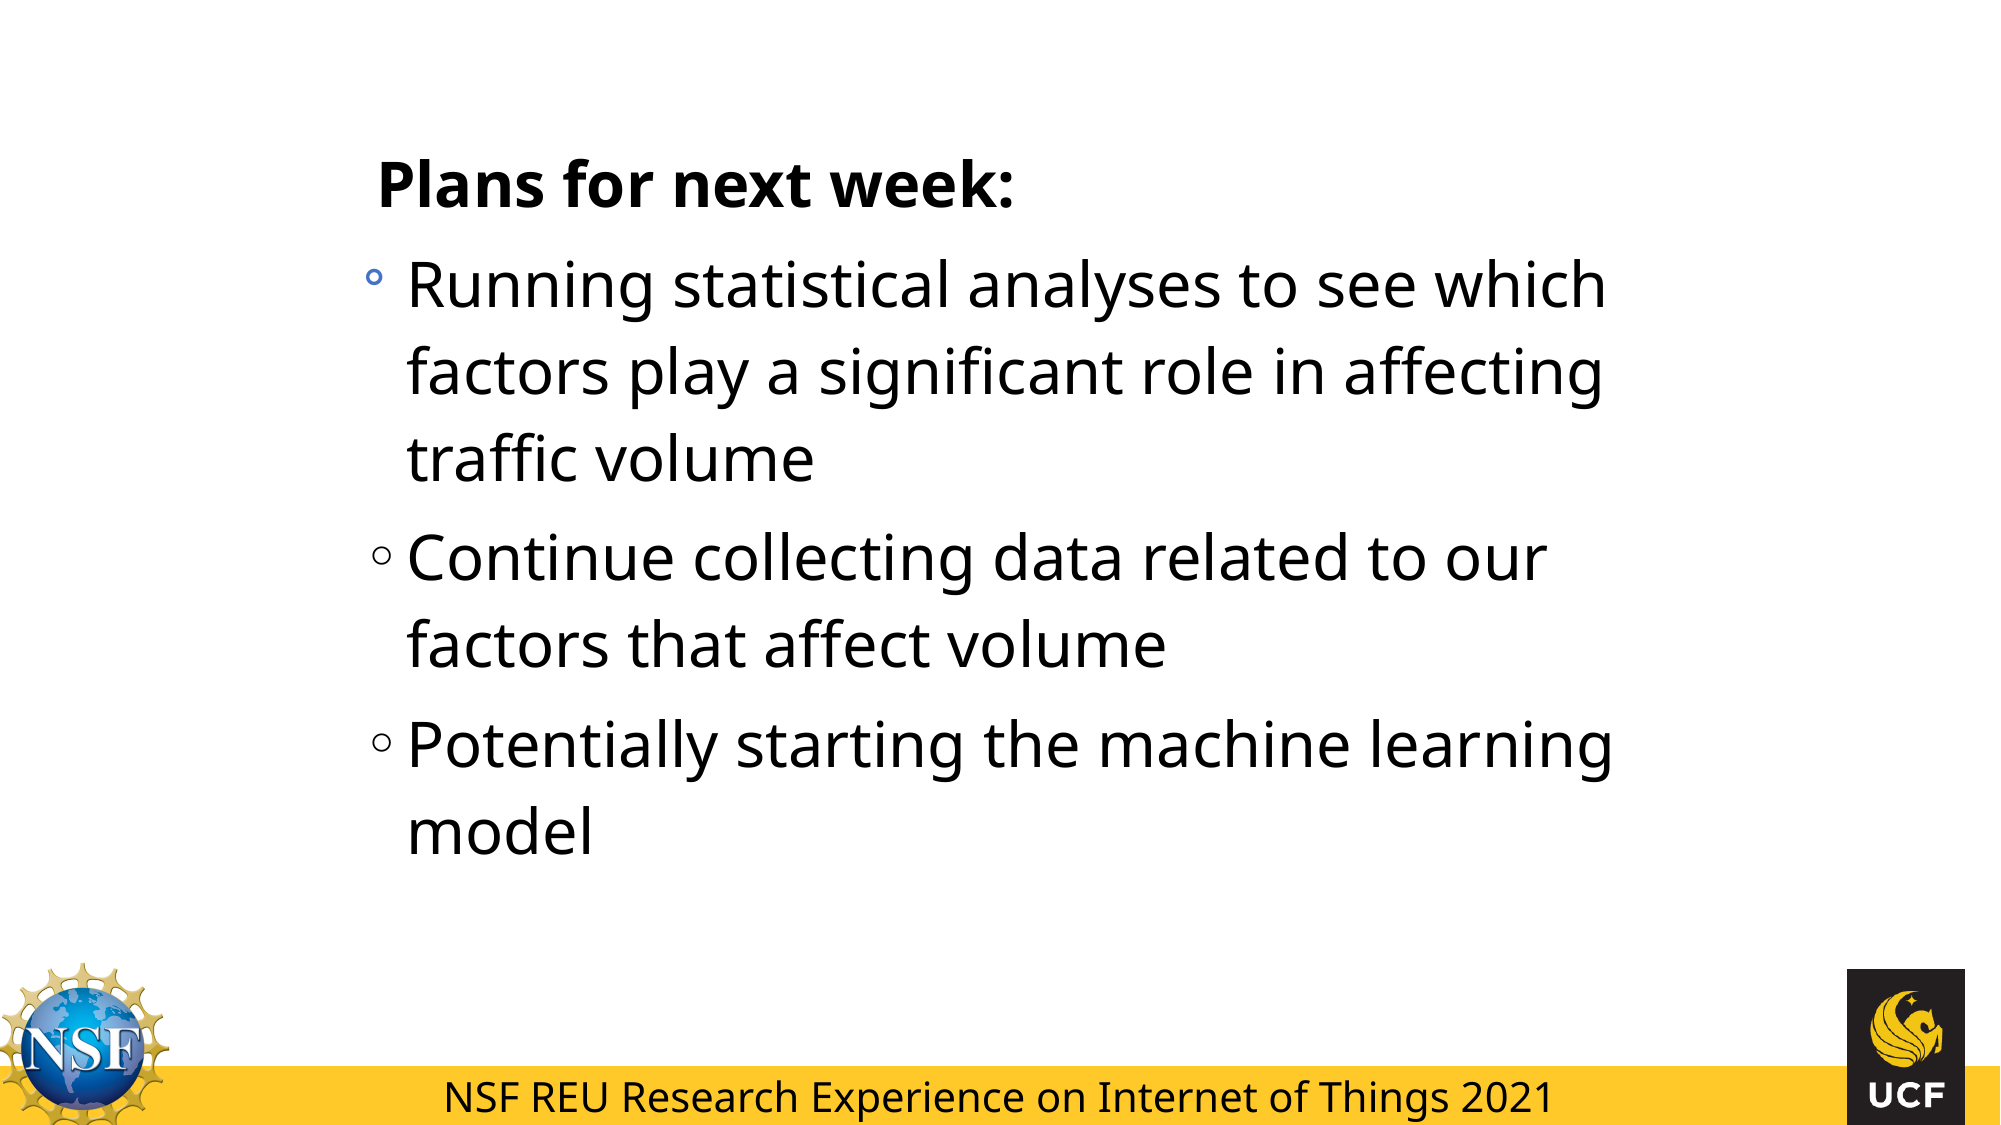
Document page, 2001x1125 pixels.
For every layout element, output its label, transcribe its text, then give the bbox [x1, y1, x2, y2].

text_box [0, 958, 2000, 1125]
text_box Plans for next week: Running statistical analyses to see which factors play a significant role in affecting traffic volume Continue collecting data related to our factors that affect volume Potentially starting the machine learning model [342, 125, 1658, 958]
